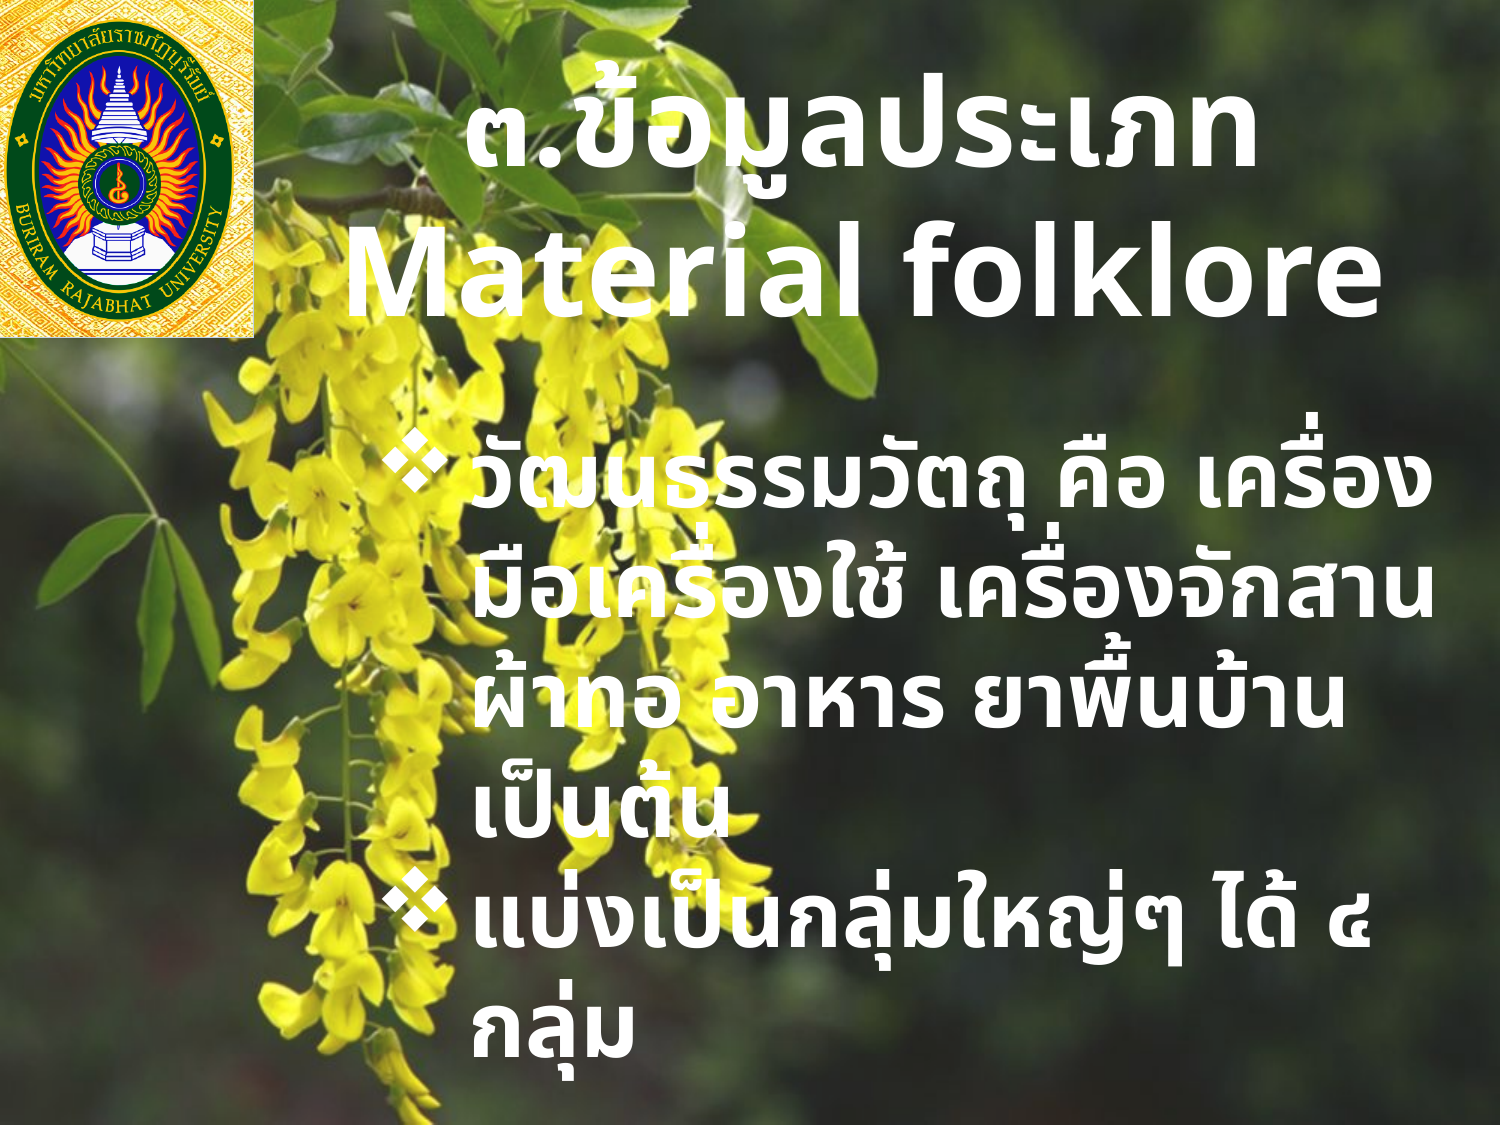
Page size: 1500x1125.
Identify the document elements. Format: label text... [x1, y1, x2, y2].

text_box วัฒนธรรมวัตถุ คือ เครื่องมือเครื่องใช้ เครื่องจักสาน ผ้าทอ อาหาร ยาพื้นบ้าน เป็นต้น แบ่งเป็นกลุ่มใหญ่ๆ ได้ ๔ กลุ่ม [360, 408, 1459, 1084]
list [4, 18, 235, 322]
title ๓.ข้อมูลประเภท Material folklore [301, 45, 1425, 339]
picture [0, 0, 255, 339]
